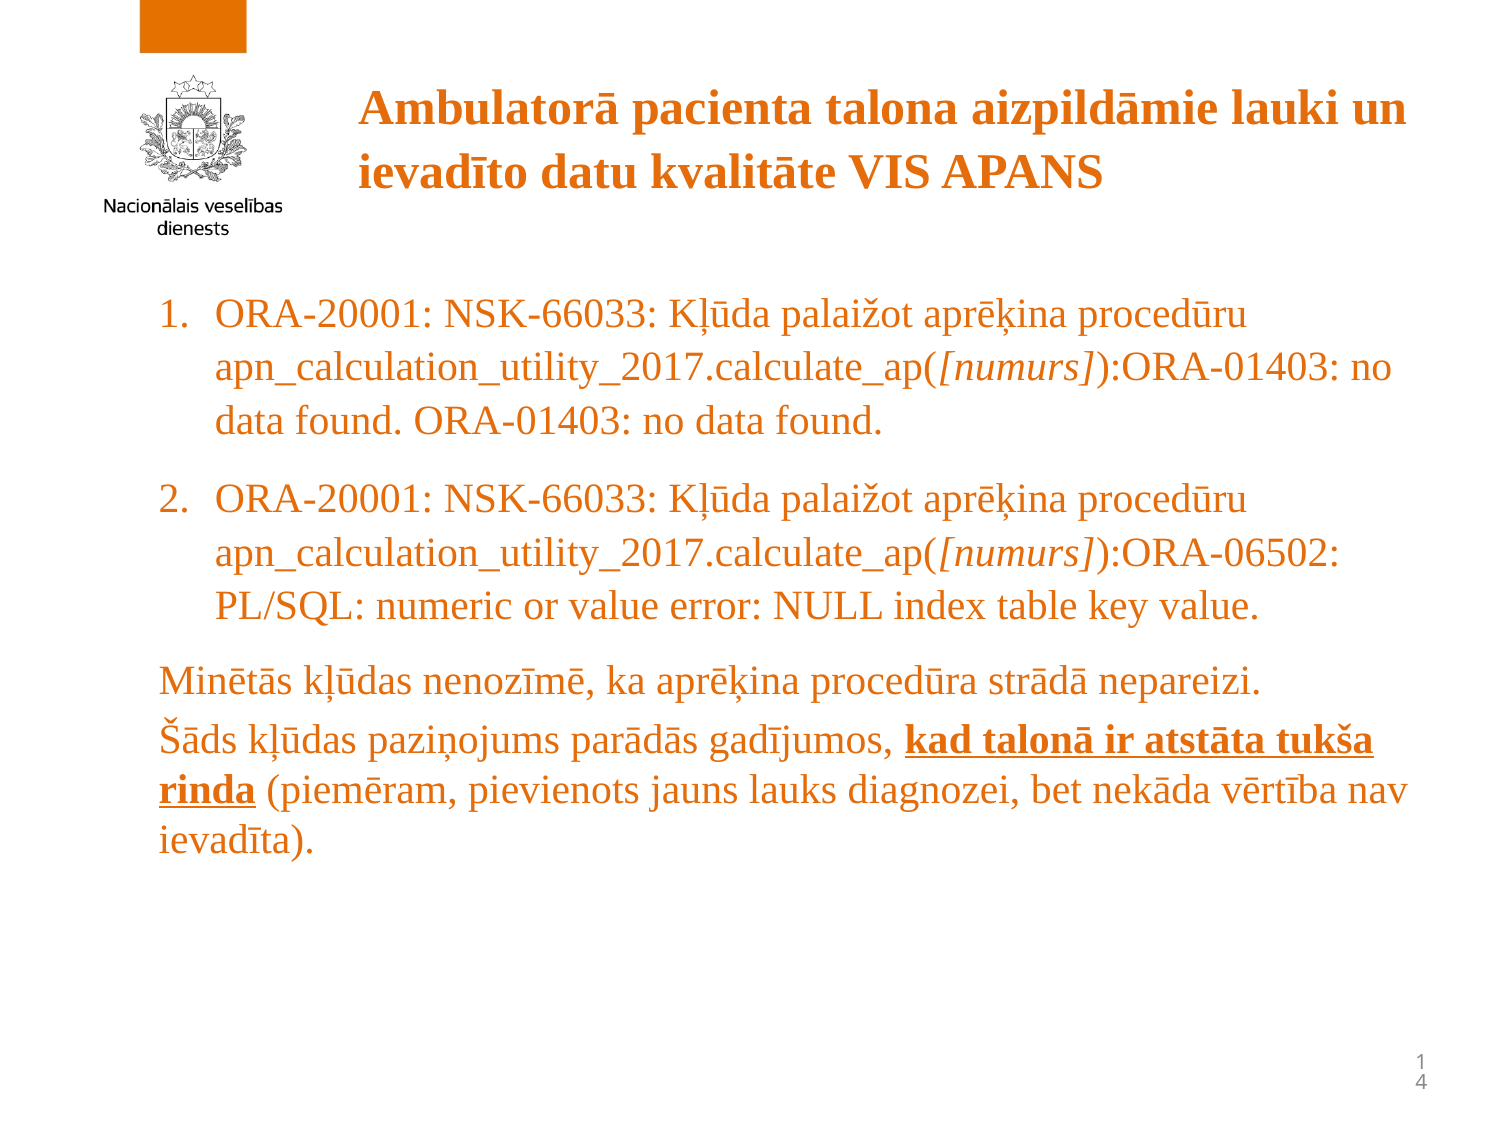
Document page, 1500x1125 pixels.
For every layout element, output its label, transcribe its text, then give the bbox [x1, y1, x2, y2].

picture [48, 0, 338, 321]
list ORA-20001: NSK-66033: Kļūda palaižot aprēķina procedūru apn_calculation_utility_2017.calculate_ap([numurs]):ORA-01403: no data found. ORA-01403: no data found. ORA-20001: NSK-66033: Kļūda palaižot aprēķina procedūru apn_calculation_utility_2017.calculate_ap([numurs]):ORA-06502: PL/SQL: numeric or value error: NULL index table key value. Minētās kļūdas nenozīmē, ka aprēķina procedūra strādā nepareizi. Šāds kļūdas paziņojums parādās gadījumos, kad talonā ir atstāta tukša rinda (piemēram, pievienots jauns lauks diagnozei, bet nekāda vērtība nav ievadīta). [143, 274, 1425, 992]
slide_number 14 [1400, 1037, 1450, 1088]
title Ambulatorā pacienta talona aizpildāmie lauki un ievadīto datu kvalitāte VIS APANS [343, 62, 1425, 233]
